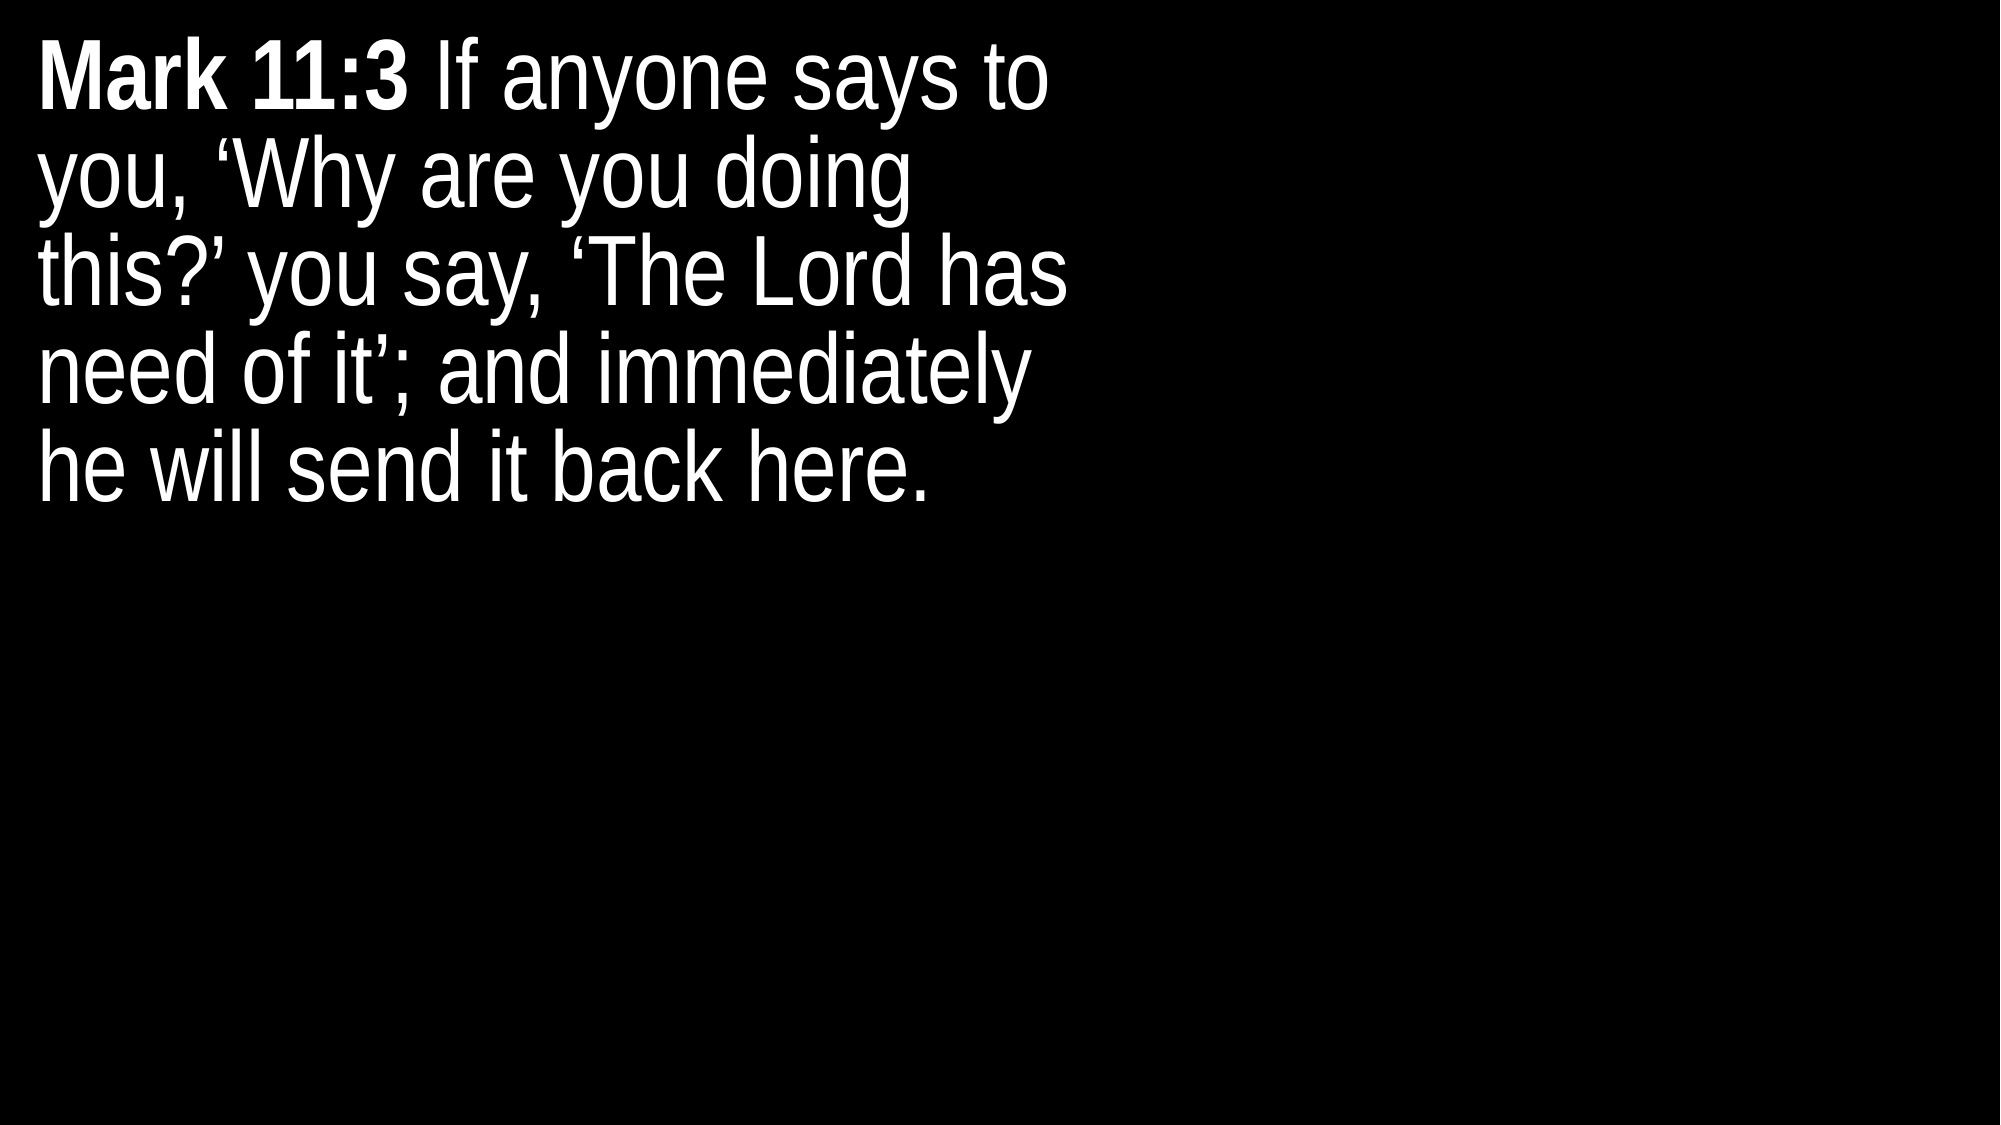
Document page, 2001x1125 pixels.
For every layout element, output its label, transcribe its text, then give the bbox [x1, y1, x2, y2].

text_box Mark 11:3 If anyone says to you, ‘Why are you doing this?’ you say, ‘The Lord has need of it’; and immediately he will send it back here. [16, 23, 1146, 1125]
